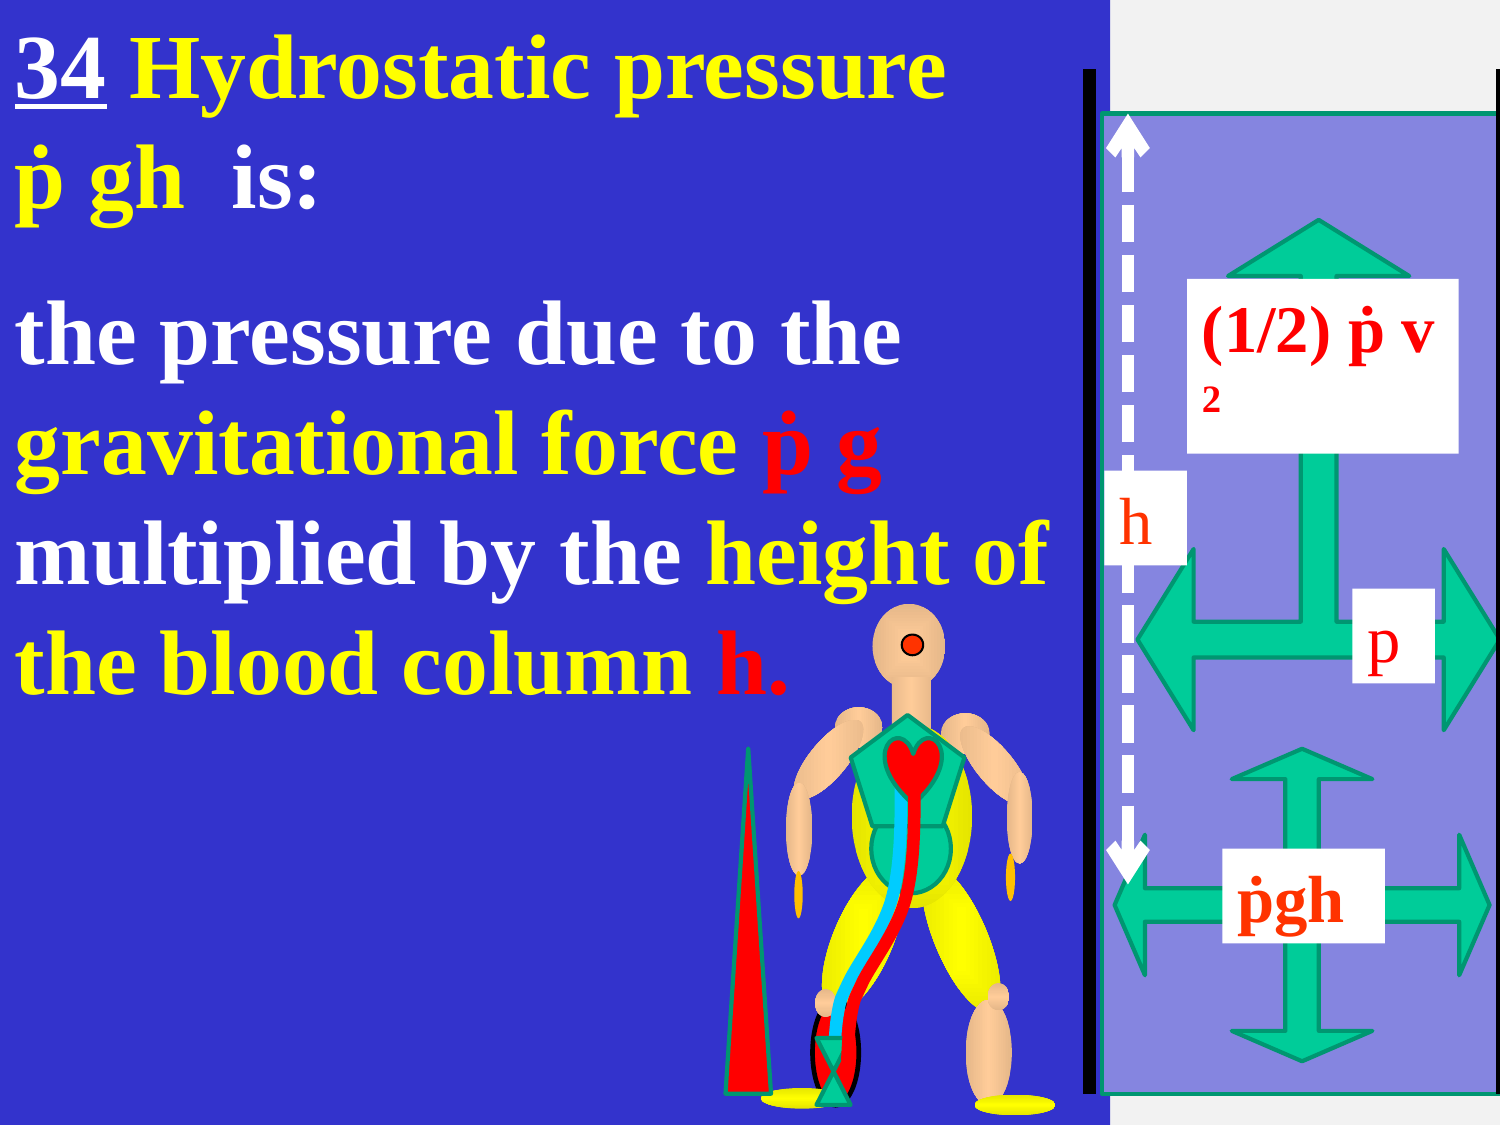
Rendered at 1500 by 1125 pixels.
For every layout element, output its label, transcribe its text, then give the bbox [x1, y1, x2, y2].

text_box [1089, 68, 1500, 1095]
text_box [725, 603, 1056, 1116]
text_box 34 Hydrostatic pressure ṗ gh is: the pressure due to the gravitational force ṗ g multiplied by the height of the blood column h. [0, 0, 1111, 1125]
